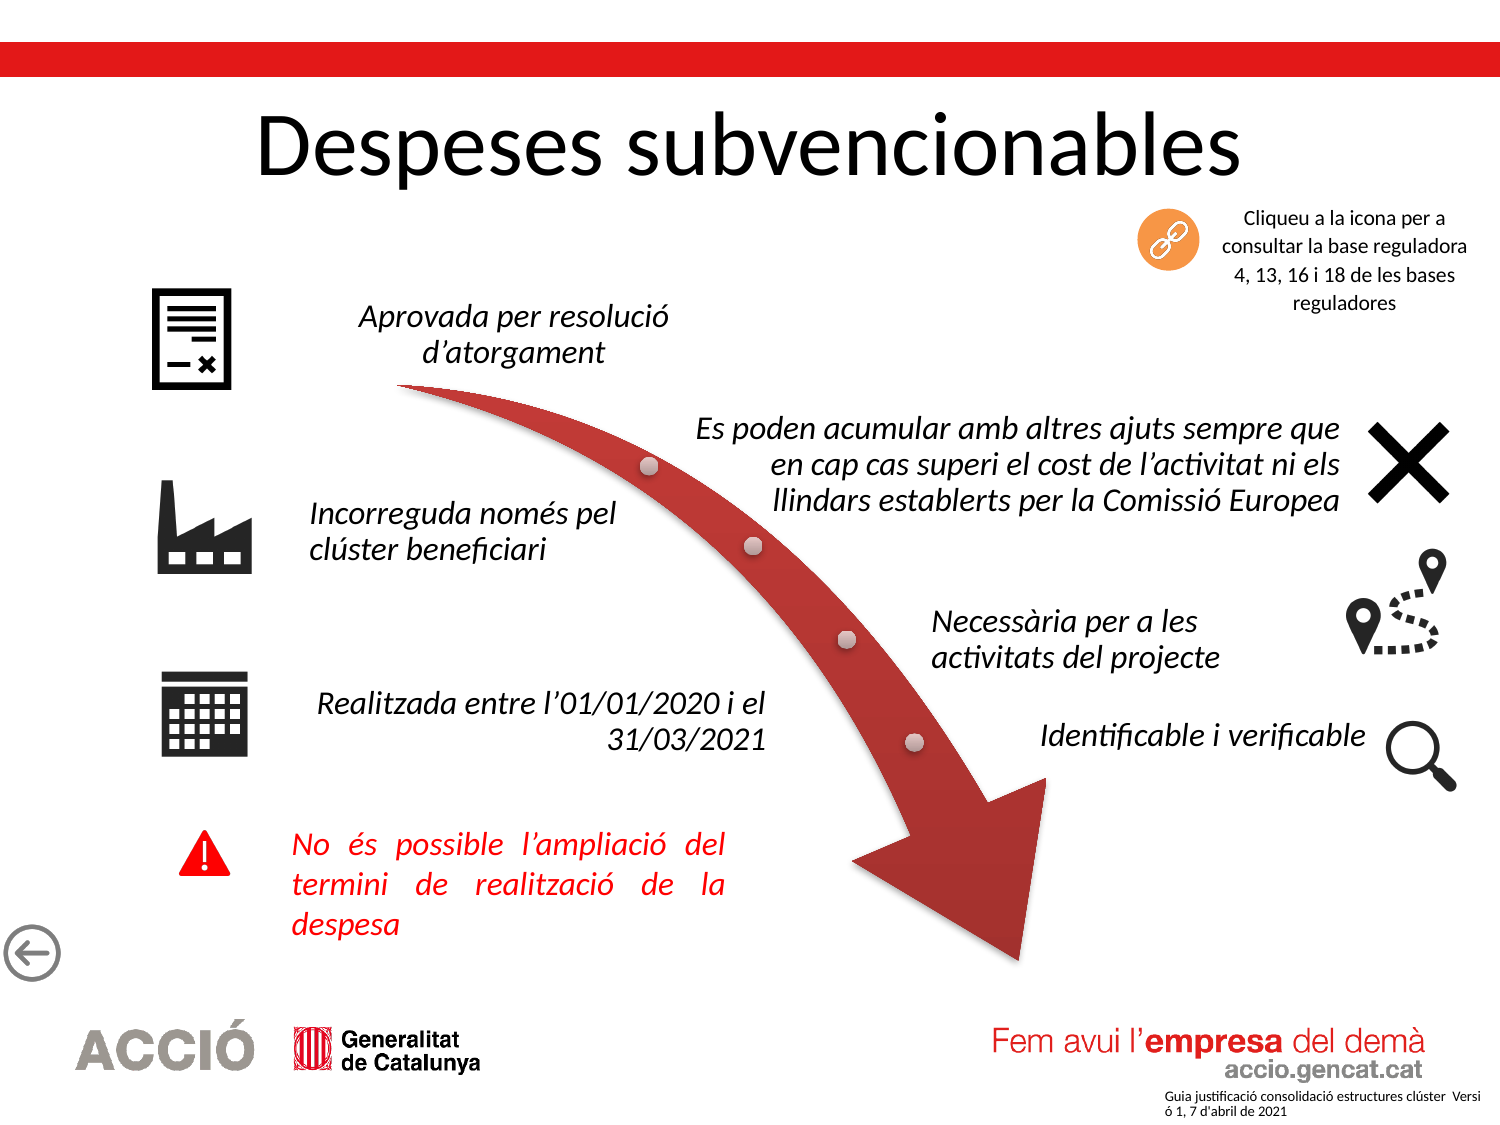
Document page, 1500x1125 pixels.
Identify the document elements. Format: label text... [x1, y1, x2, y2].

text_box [0, 238, 1459, 1085]
picture [138, 460, 271, 593]
picture [1378, 713, 1464, 800]
text_box Cliqueu a la icona per a consultar la base reguladora 4, 13, 16 i 18 de les bases reguladores [1203, 195, 1487, 322]
picture [0, 916, 69, 989]
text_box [1137, 208, 1200, 236]
picture [1331, 539, 1461, 669]
picture [130, 277, 253, 400]
picture [1353, 407, 1464, 518]
picture [0, 42, 1500, 77]
picture [144, 654, 265, 774]
title Despeses subvencionables [75, 45, 1425, 233]
picture [175, 824, 233, 882]
footer Guia justificació consolidació estructures clúster Versió 1, 7 d'abril de 2021 [1149, 1079, 1500, 1103]
